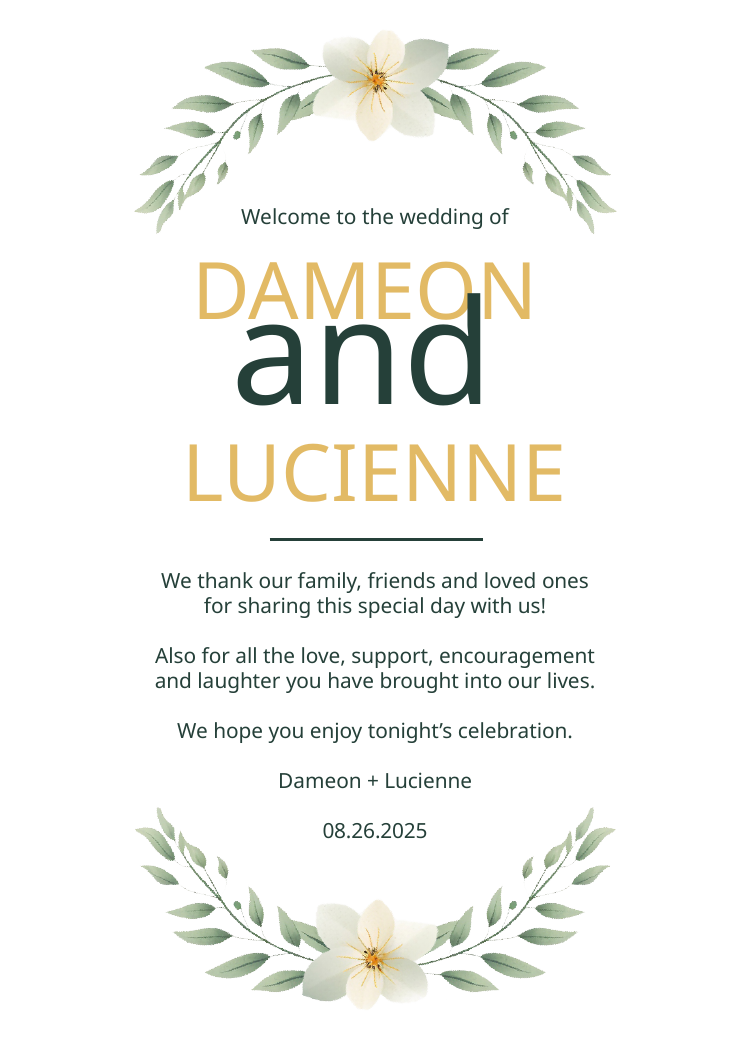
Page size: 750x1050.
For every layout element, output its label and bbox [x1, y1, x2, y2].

text_box [94, 0, 656, 1036]
text_box [114, 240, 623, 519]
